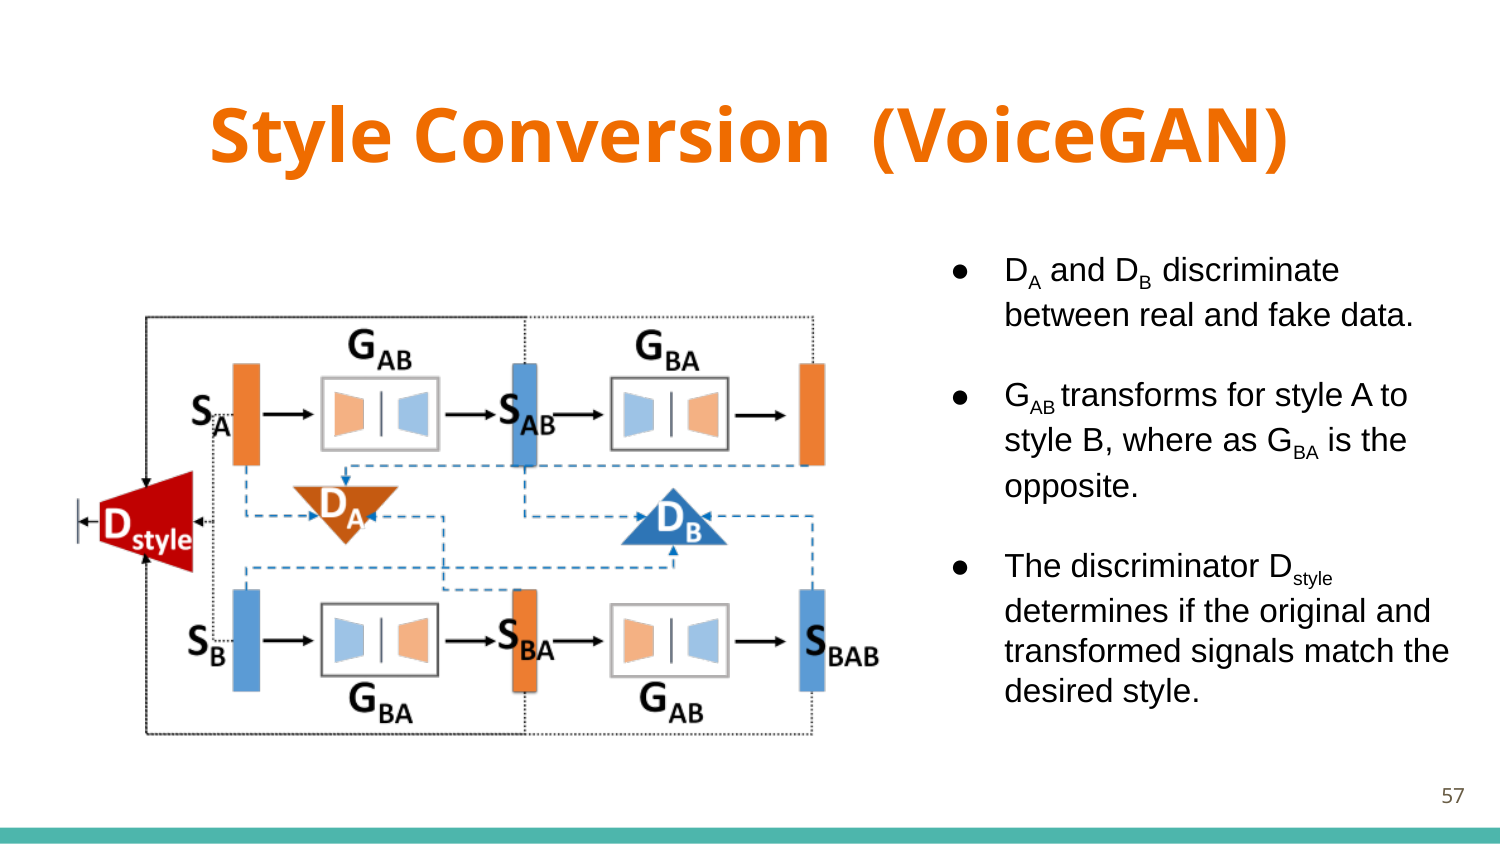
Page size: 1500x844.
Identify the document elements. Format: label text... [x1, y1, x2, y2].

slide_number ‹#› [1389, 764, 1480, 830]
title Style Conversion (VoiceGAN) [51, 72, 1449, 189]
picture [38, 280, 906, 770]
text_box DA and DB discriminate between real and fake data. GAB transforms for style A to style B, where as GBA is the opposite. The discriminator Dstyle determines if the original and transformed signals match the desired style. [914, 232, 1476, 759]
